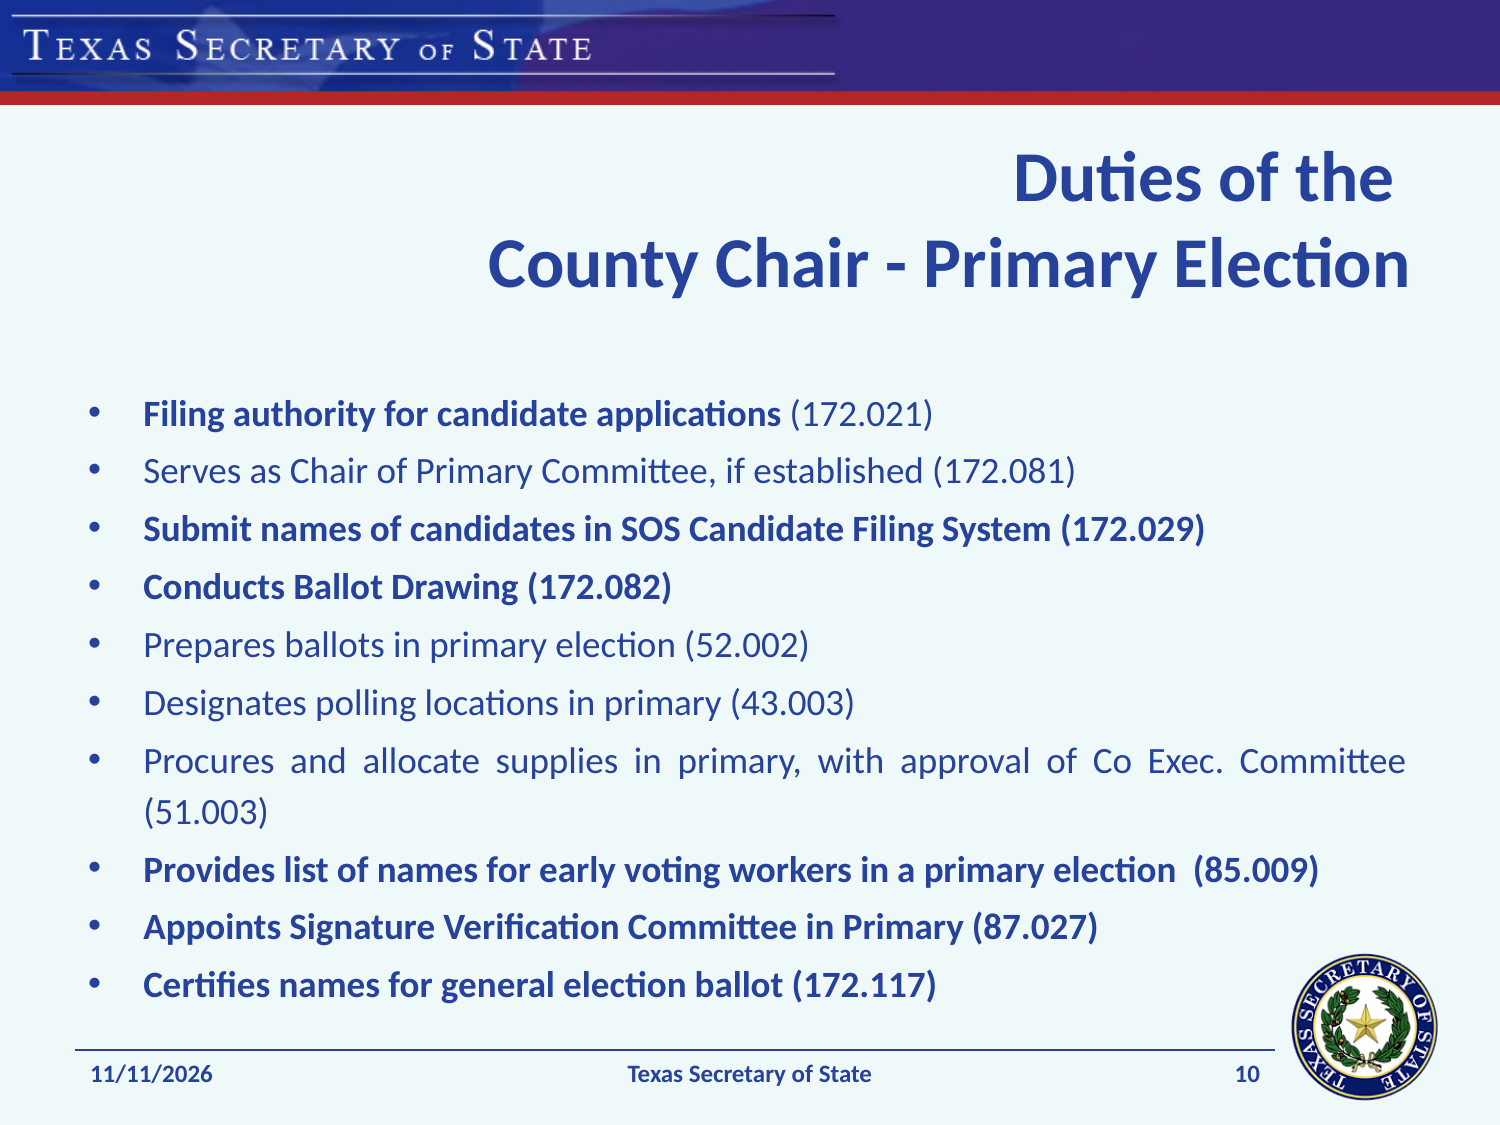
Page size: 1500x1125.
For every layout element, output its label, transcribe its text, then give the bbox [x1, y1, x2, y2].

picture [0, 0, 1500, 105]
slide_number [75, 1042, 425, 1103]
slide_number 10 [1100, 1042, 1275, 1102]
list Filing authority for candidate applications (172.021) Serves as Chair of Primary Committee, if established (172.081) Submit names of candidates in SOS Candidate Filing System (172.029) Conducts Ballot Drawing (172.082) Prepares ballots in primary election (52.002) Designates polling locations in primary (43.003) Procures and allocate supplies in primary, with approval of Co Exec. Committee (51.003) Provides list of names for early voting workers in a primary election (85.009) Appoints Signature Verification Committee in Primary (87.027) Certifies names for general election ballot (172.117) [73, 375, 1423, 1025]
footer Texas Secretary of State [512, 1042, 988, 1103]
picture [1287, 949, 1443, 1105]
title Duties of the County Chair - Primary Election [76, 122, 1427, 310]
